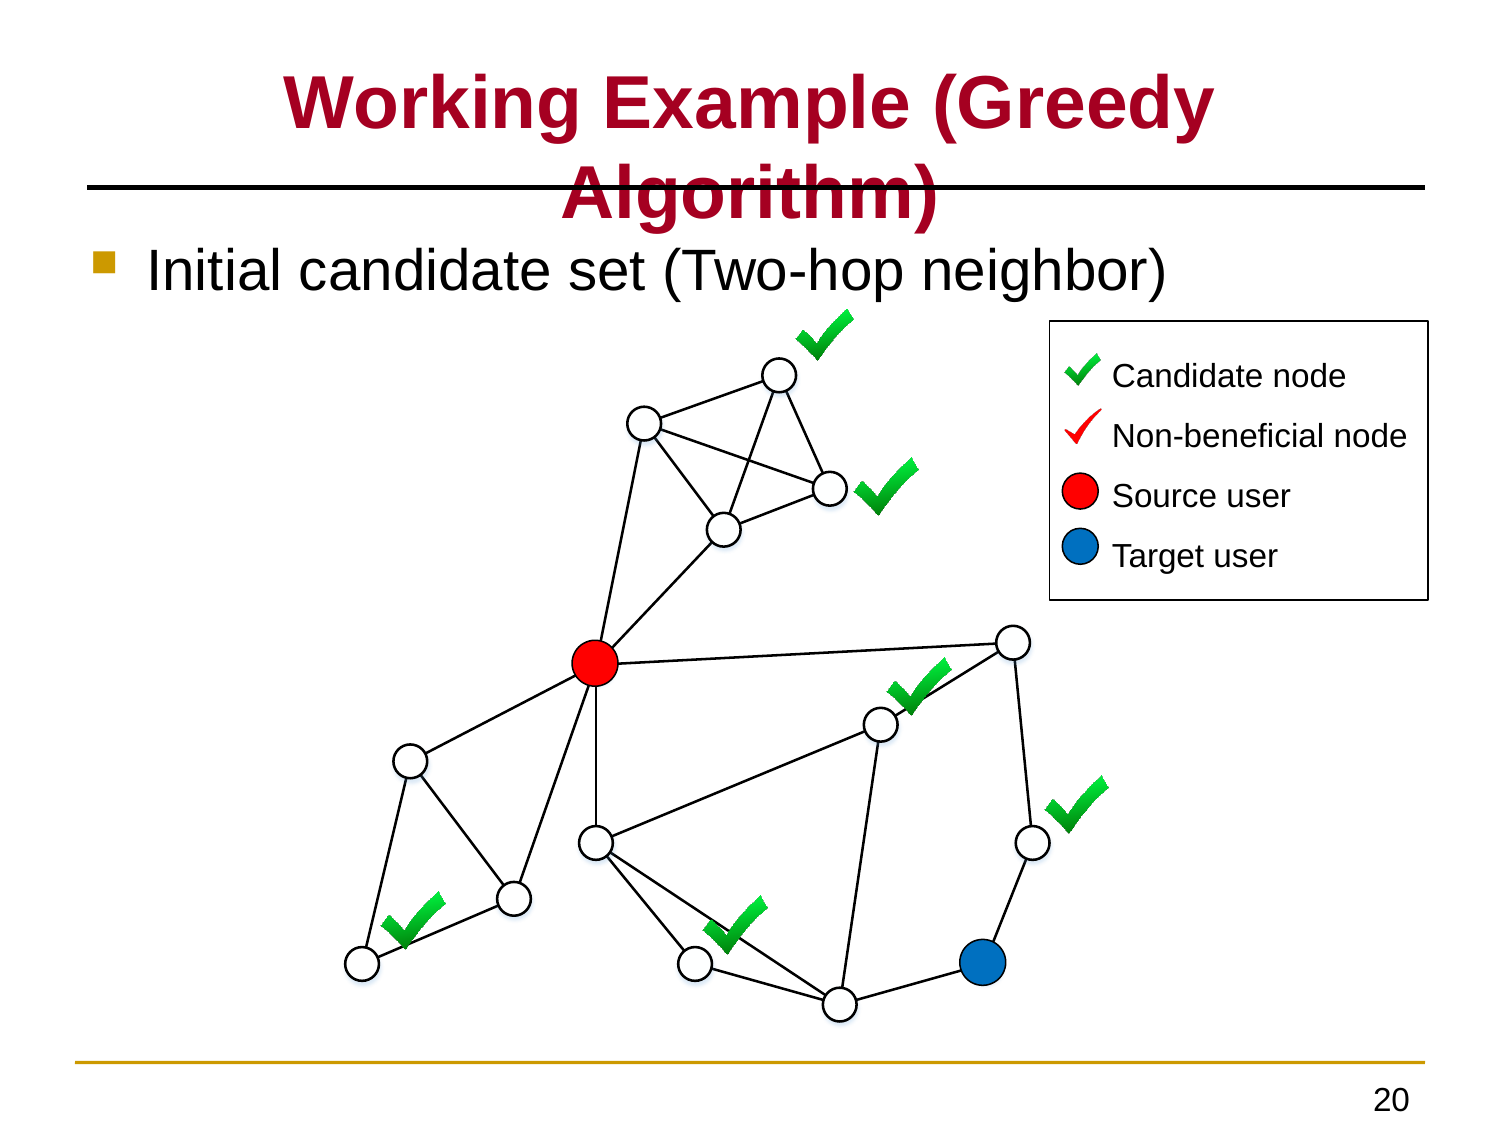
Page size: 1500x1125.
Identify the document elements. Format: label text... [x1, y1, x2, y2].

title Working Example (Greedy Algorithm) [75, 45, 1425, 233]
text_box 20 [1074, 1088, 1425, 1125]
text_box Initial candidate set (Two-hop neighbor) [75, 233, 1375, 1000]
picture [337, 308, 1110, 1032]
text_box [1049, 320, 1428, 352]
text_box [1063, 326, 1425, 646]
